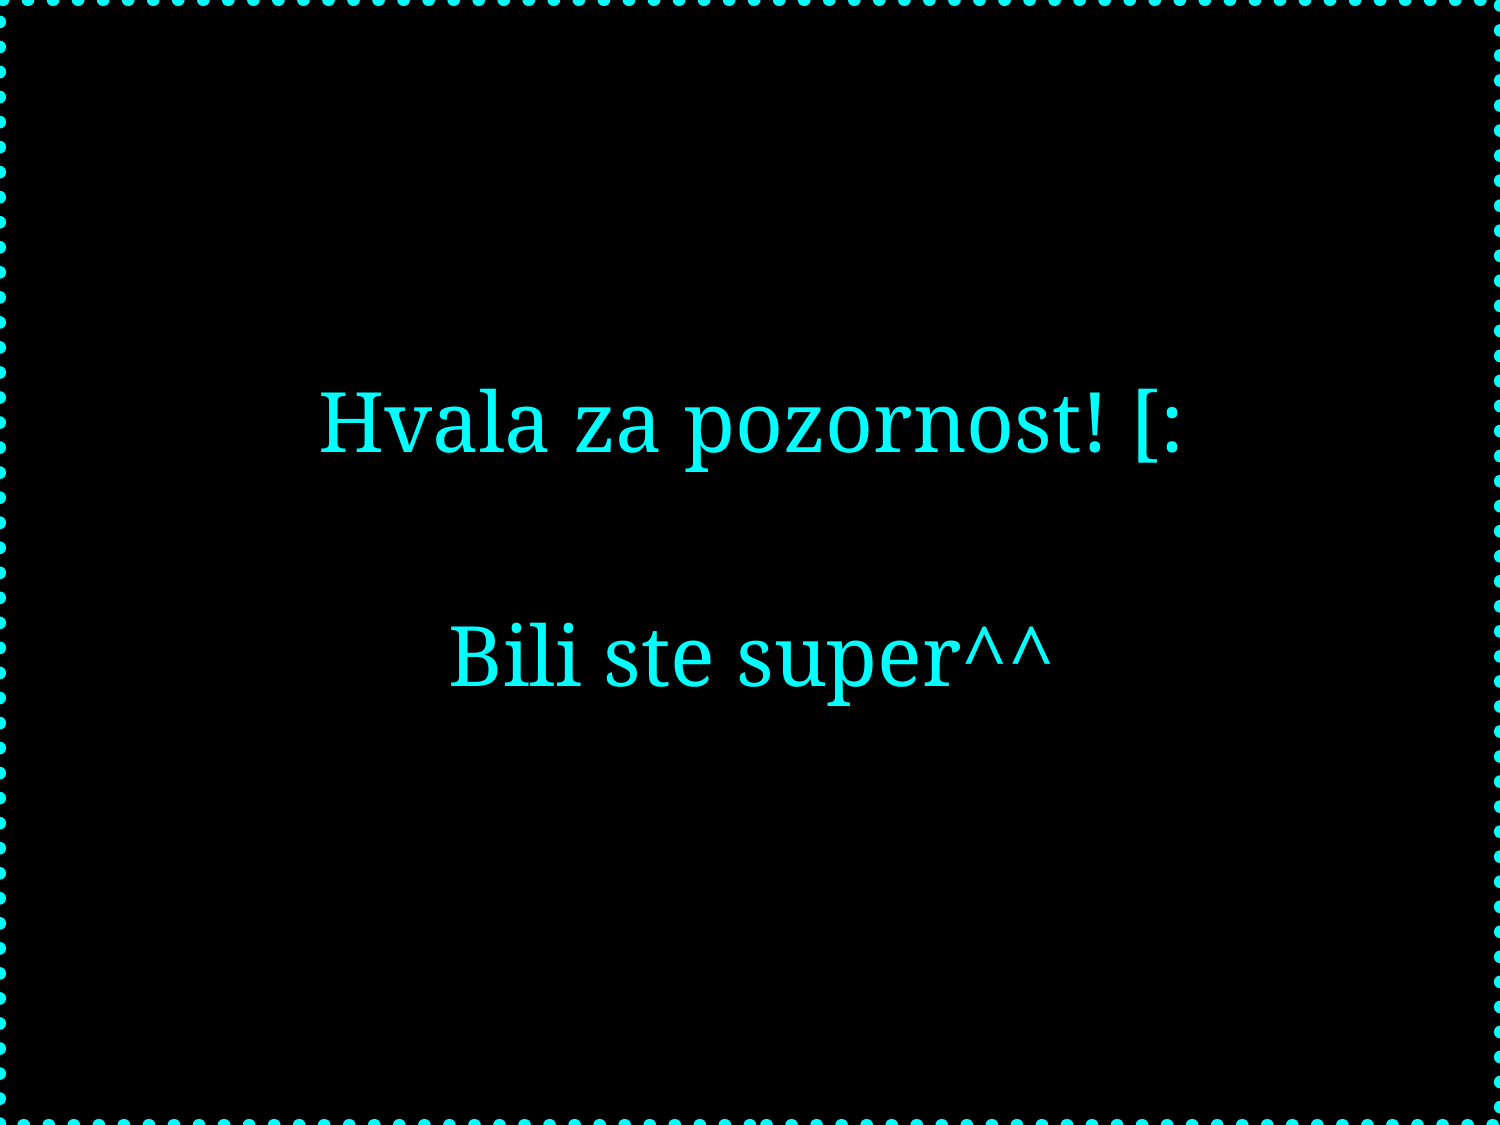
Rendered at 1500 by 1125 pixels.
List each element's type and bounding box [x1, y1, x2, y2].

text_box [0, 0, 1500, 1125]
